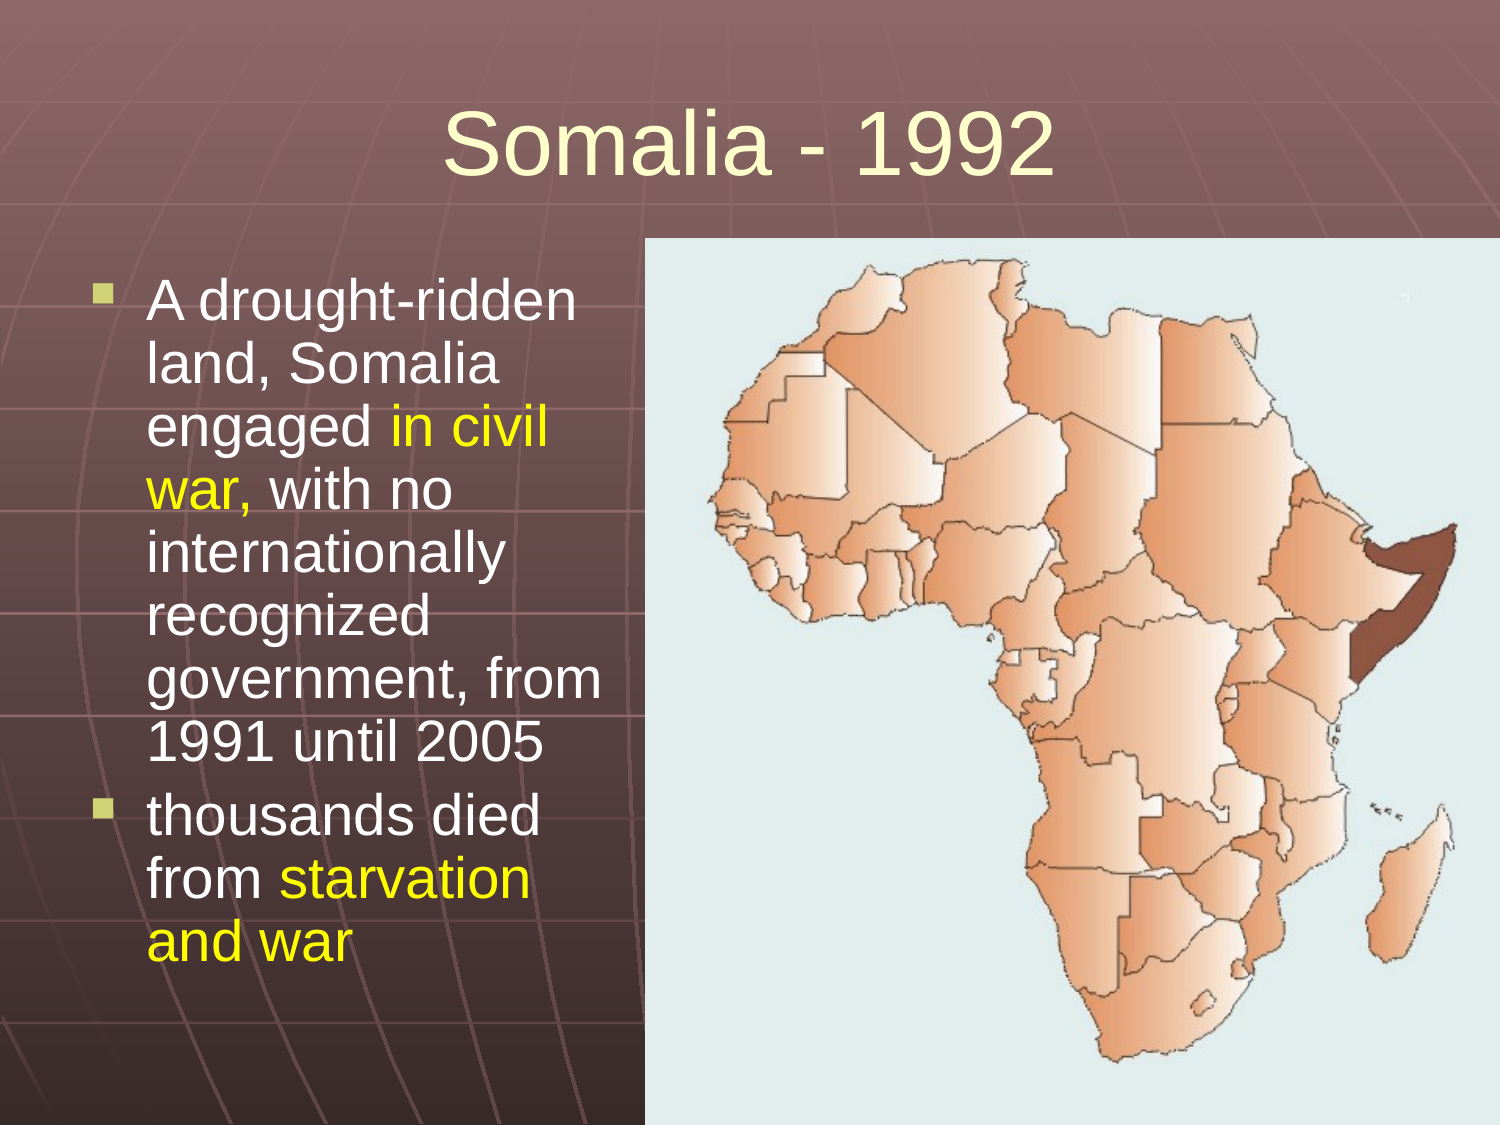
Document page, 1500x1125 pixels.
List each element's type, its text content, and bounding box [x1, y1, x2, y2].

list A drought-ridden land, Somalia engaged in civil war, with no internationally recognized government, from 1991 until 2005 thousands died from starvation and war [75, 262, 638, 1006]
title Somalia - 1992 [75, 45, 1425, 233]
picture [645, 238, 1500, 1125]
